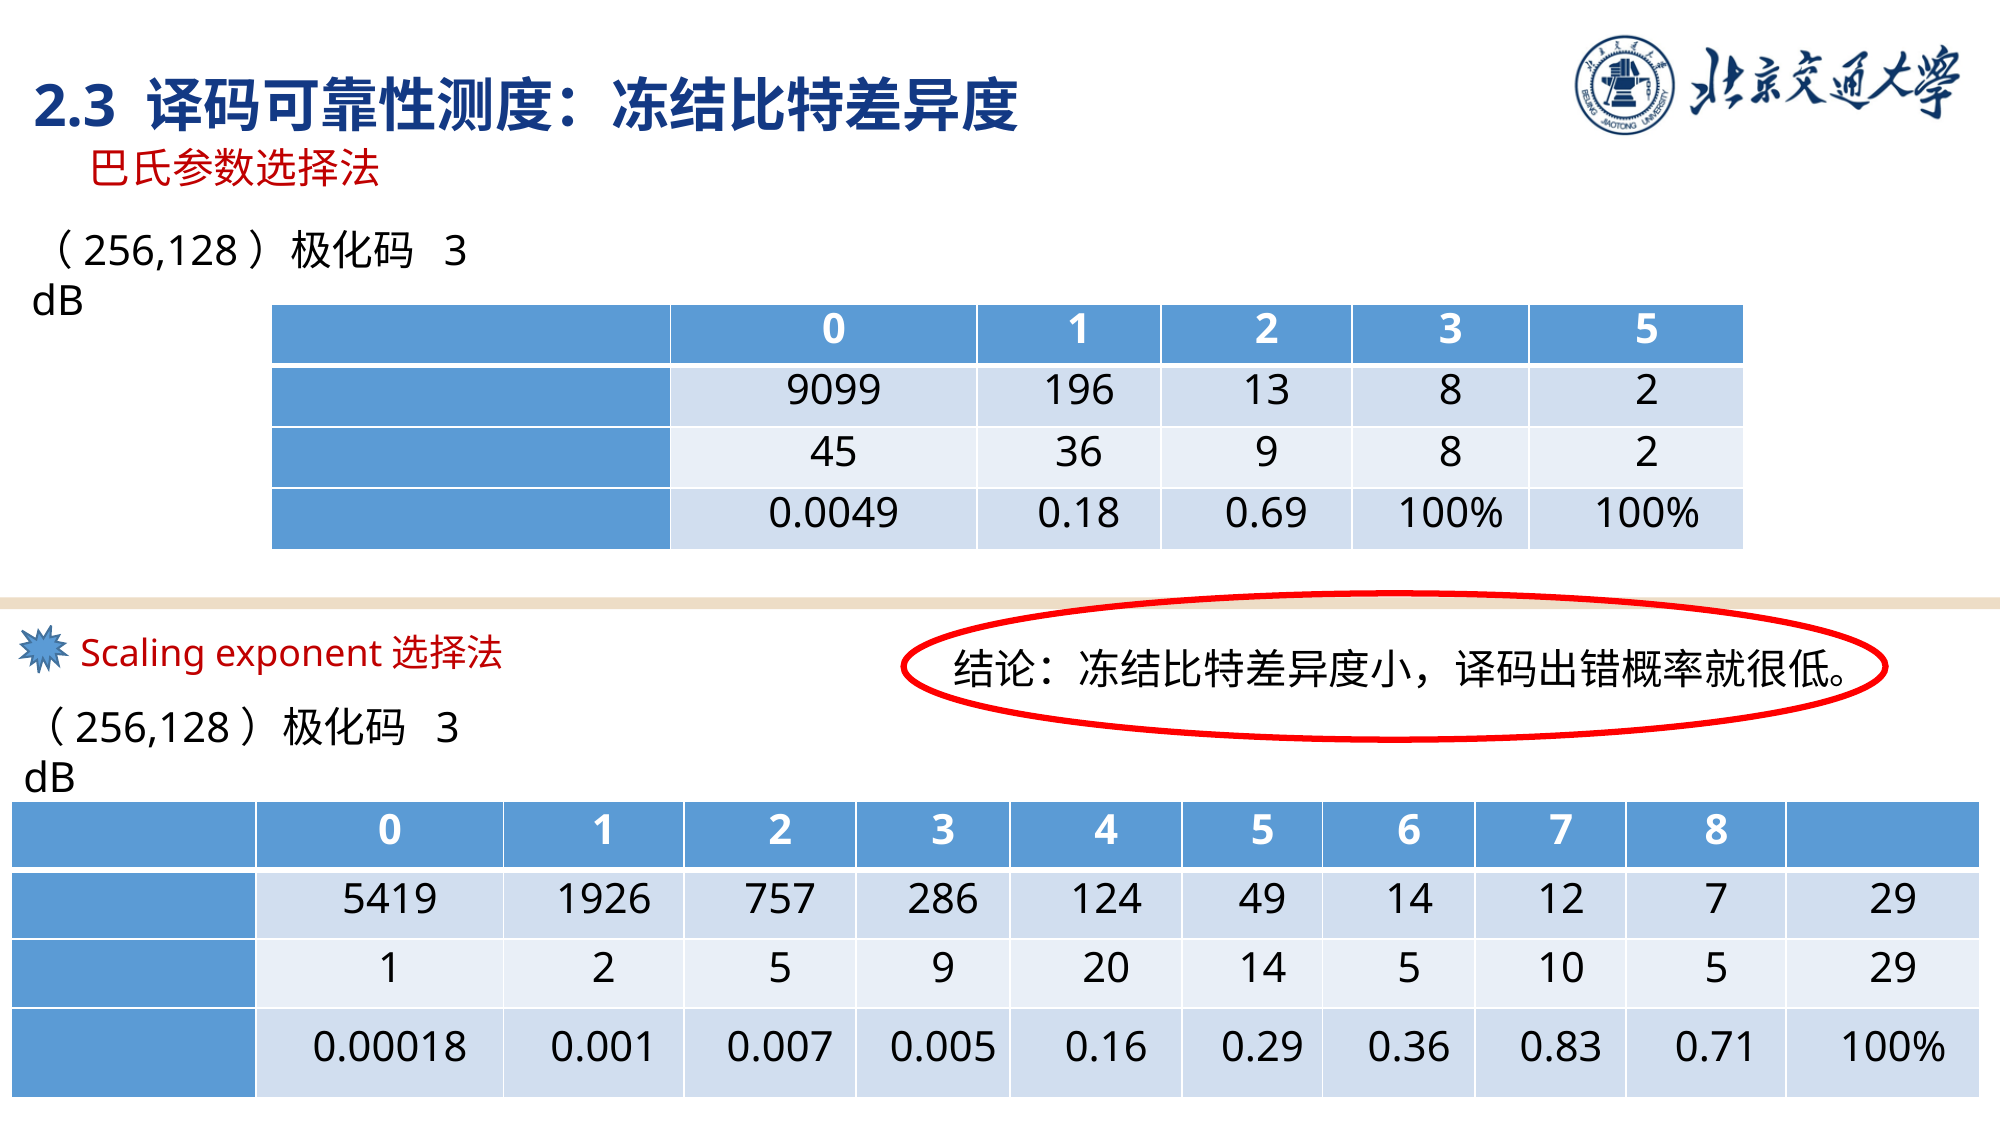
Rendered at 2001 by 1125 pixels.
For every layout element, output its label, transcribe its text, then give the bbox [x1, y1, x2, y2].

text_box [902, 592, 1887, 741]
text_box Scaling exponent选择法 [65, 622, 535, 682]
picture [1563, 17, 1969, 156]
text_box [1568, 596, 2000, 610]
text_box （256,128）极化码 3 dB [16, 216, 535, 331]
text_box （256,128）极化码 3 dB [8, 693, 527, 809]
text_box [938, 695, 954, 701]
text_box [0, 596, 1221, 610]
text_box 结论：冻结比特差异度小，译码出错概率就很低。 [1845, 635, 1886, 660]
text_box 结论：冻结比特差异度小，译码出错概率就很低。 [1835, 673, 1886, 701]
text_box [18, 625, 70, 674]
text_box 巴氏参数选择法 [73, 133, 469, 199]
